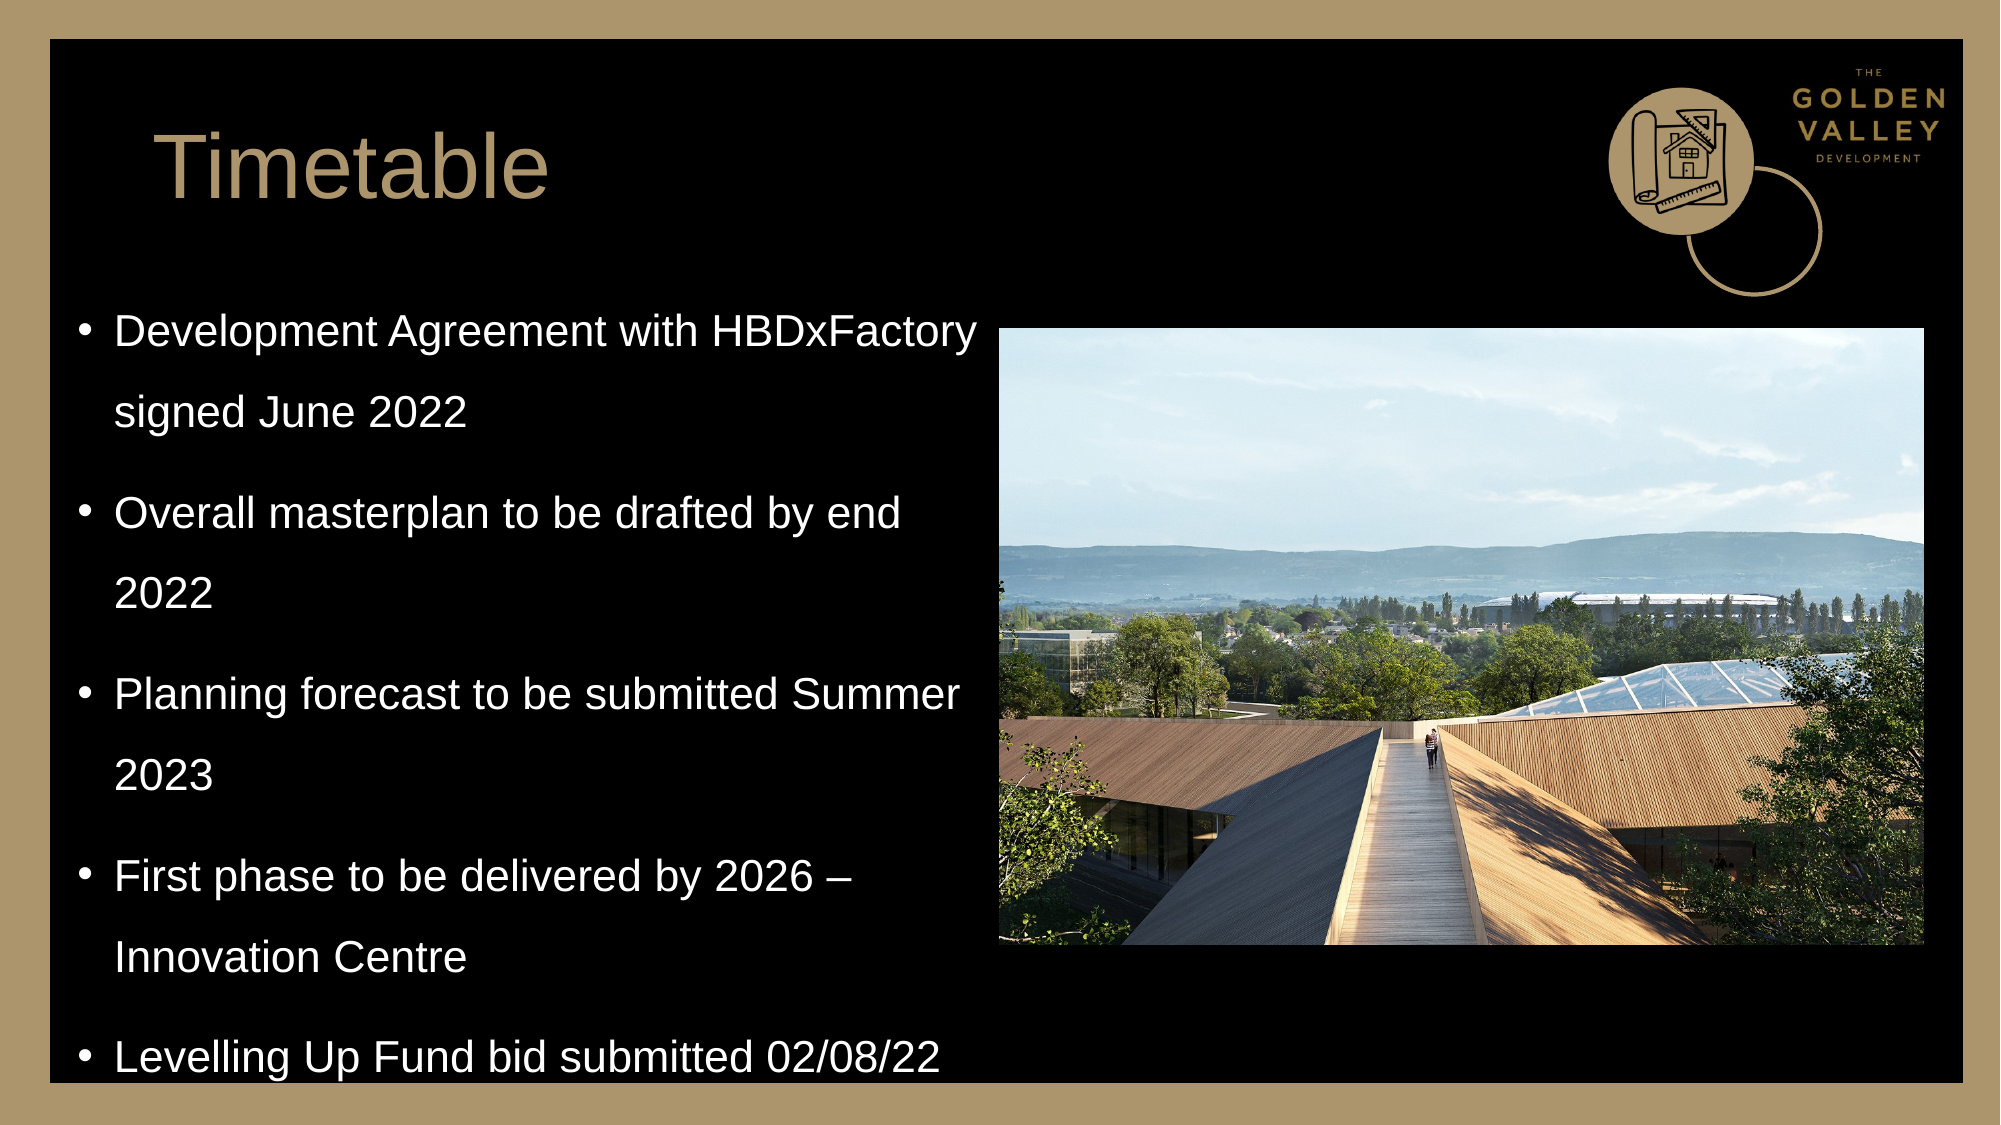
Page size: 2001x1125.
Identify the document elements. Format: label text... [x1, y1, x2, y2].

picture [50, 39, 1963, 1083]
text_box Development Agreement with HBDxFactory signed June 2022 Overall masterplan to be drafted by end 2022 Planning forecast to be submitted Summer 2023 First phase to be delivered by 2026 – Innovation Centre Levelling Up Fund bid submitted 02/08/22 [62, 1083, 1000, 1091]
